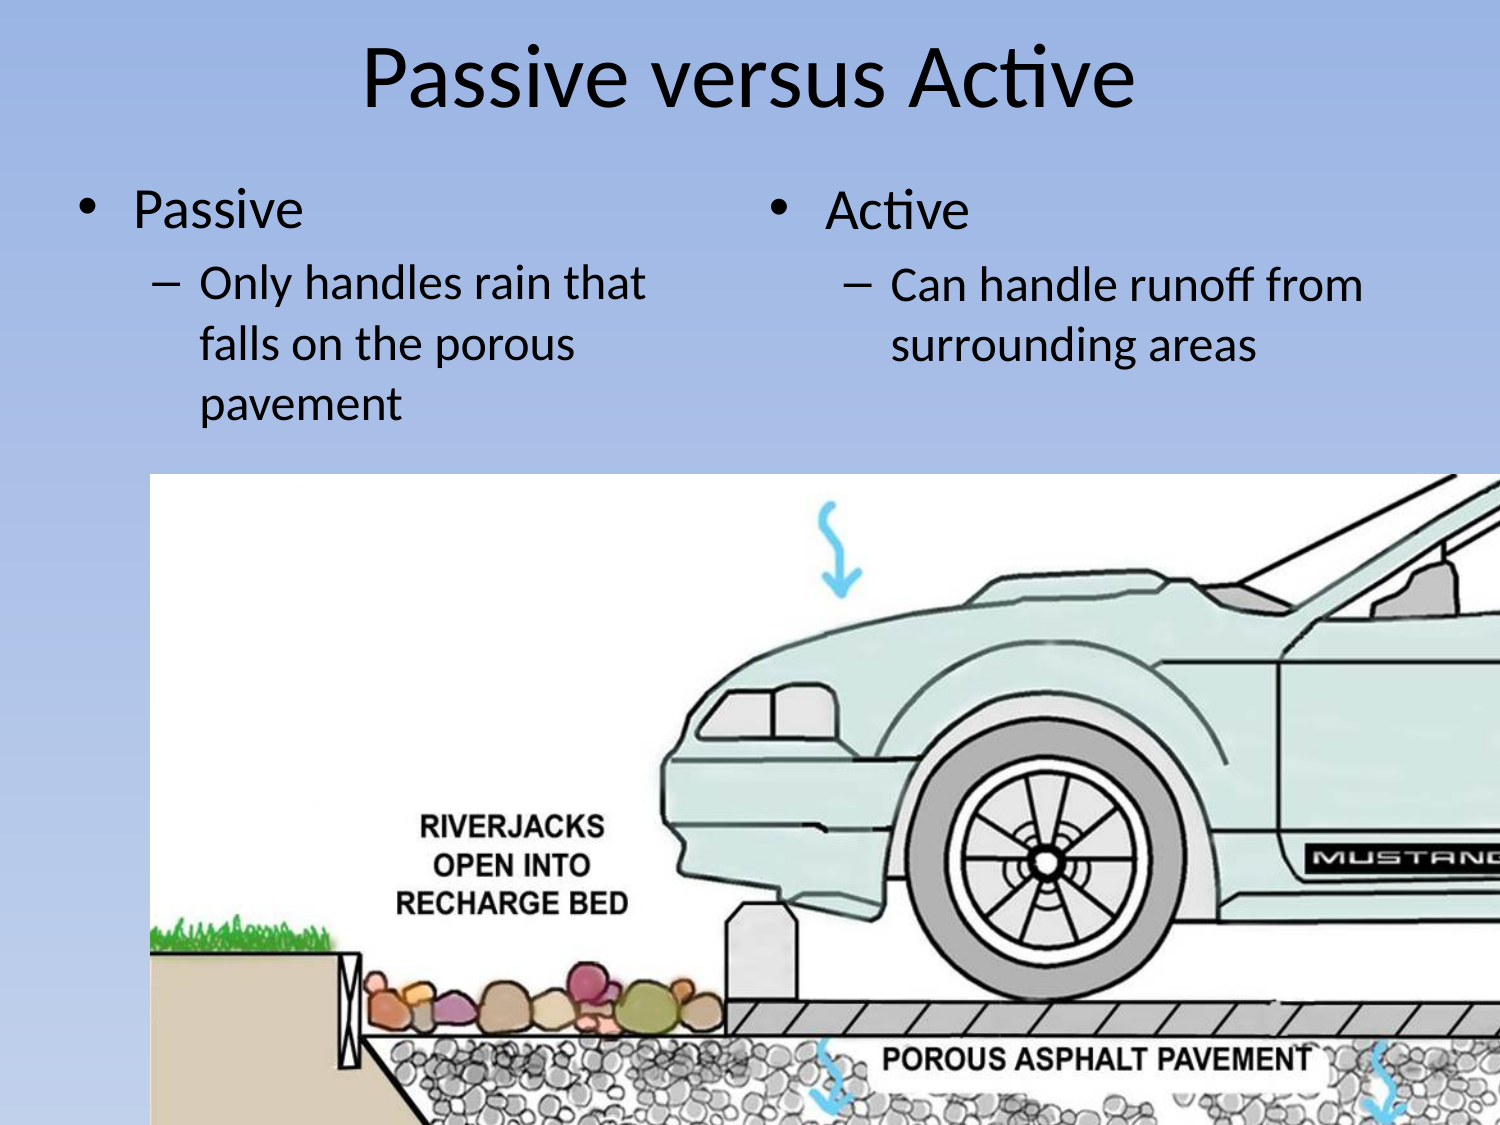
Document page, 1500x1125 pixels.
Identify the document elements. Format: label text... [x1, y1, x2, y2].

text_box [149, 474, 1500, 1125]
list Passive Only handles rain that falls on the porous pavement [62, 162, 725, 905]
list Active Can handle runoff from surrounding areas [753, 163, 1417, 473]
title Passive versus Active [0, 0, 1500, 143]
